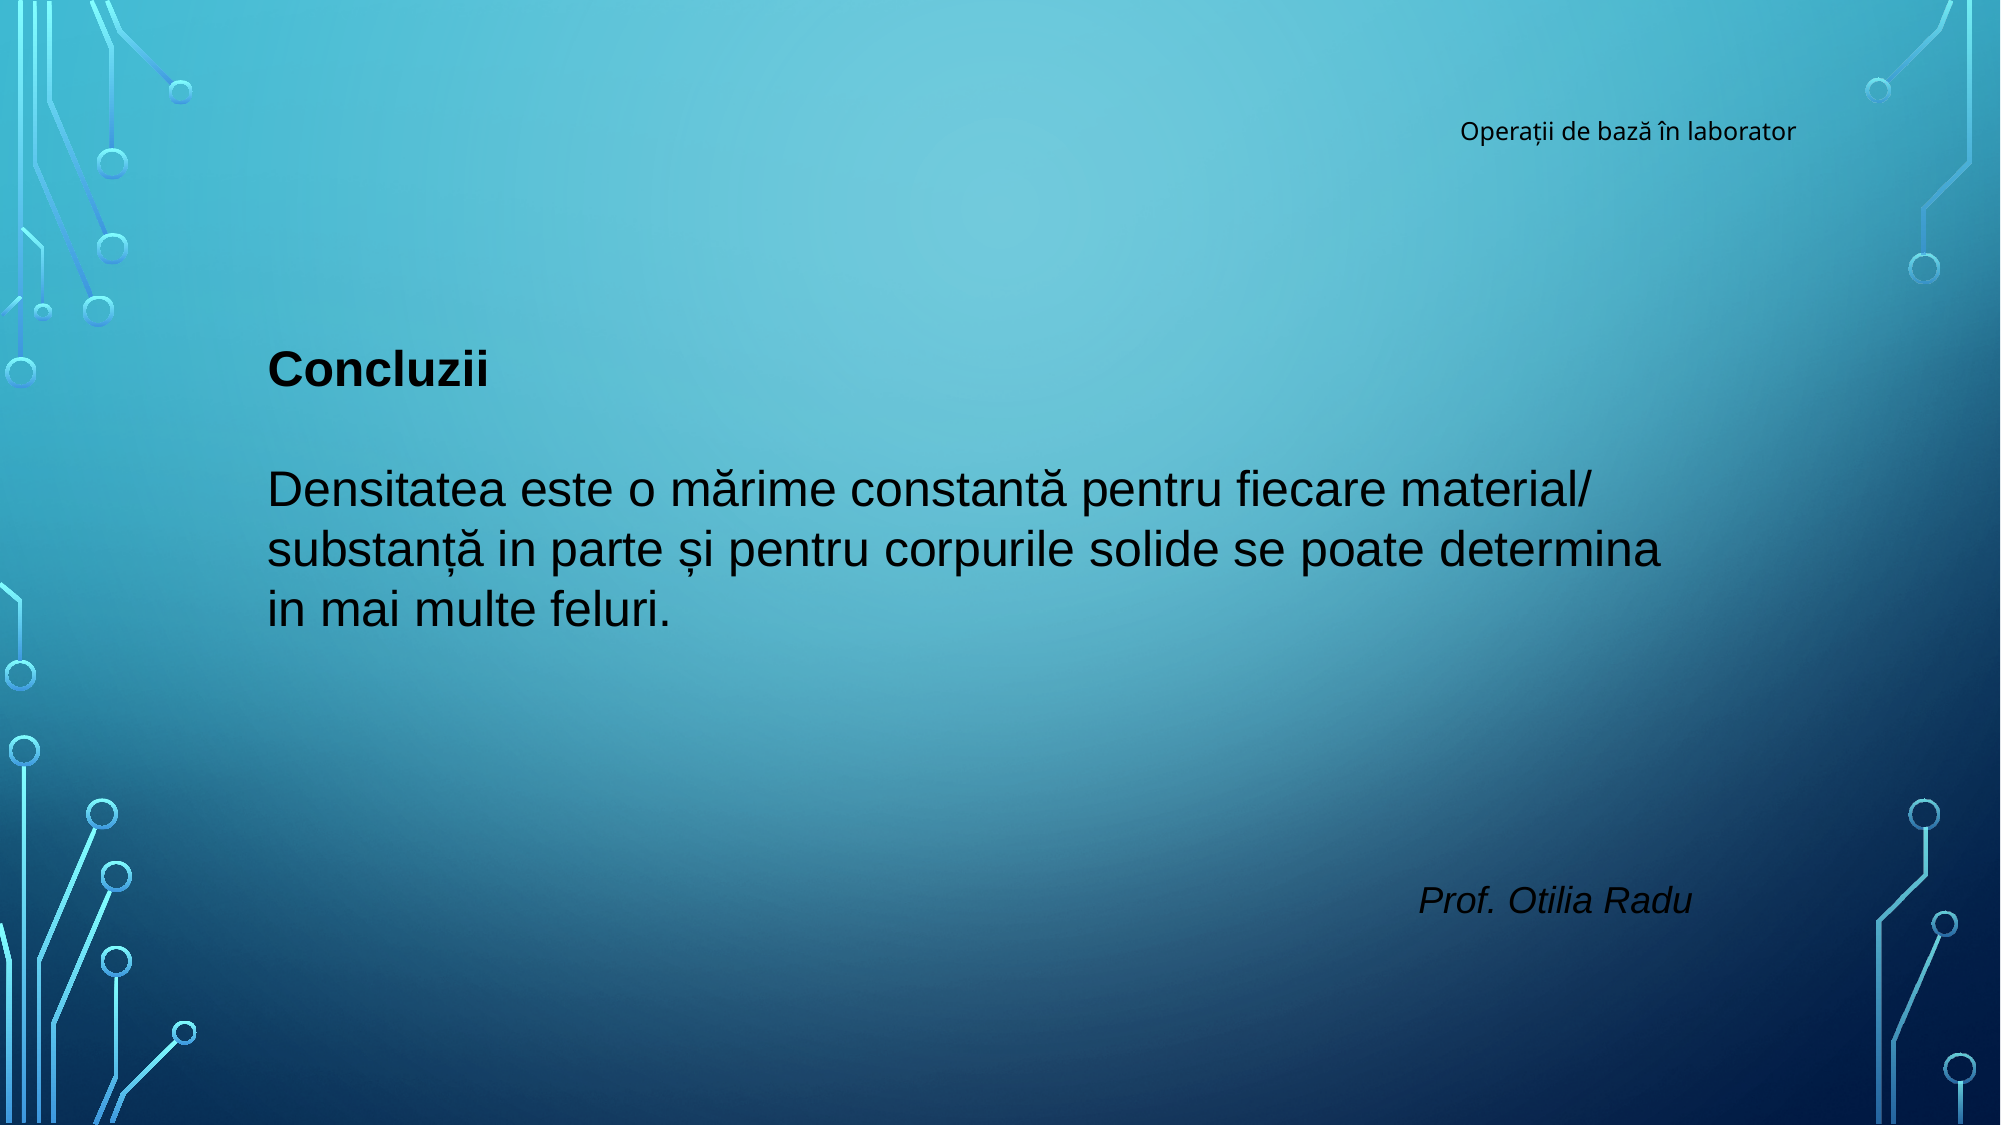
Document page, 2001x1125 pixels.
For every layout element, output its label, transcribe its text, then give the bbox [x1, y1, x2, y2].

text_box Concluzii Densitatea este o mărime constantă pentru fiecare material/ substanță in parte și pentru corpurile solide se poate determina in mai multe feluri. Prof. Otilia Radu [252, 329, 1708, 974]
title Operații de bază în laborator [187, 101, 1813, 163]
text_box [252, 192, 1623, 329]
